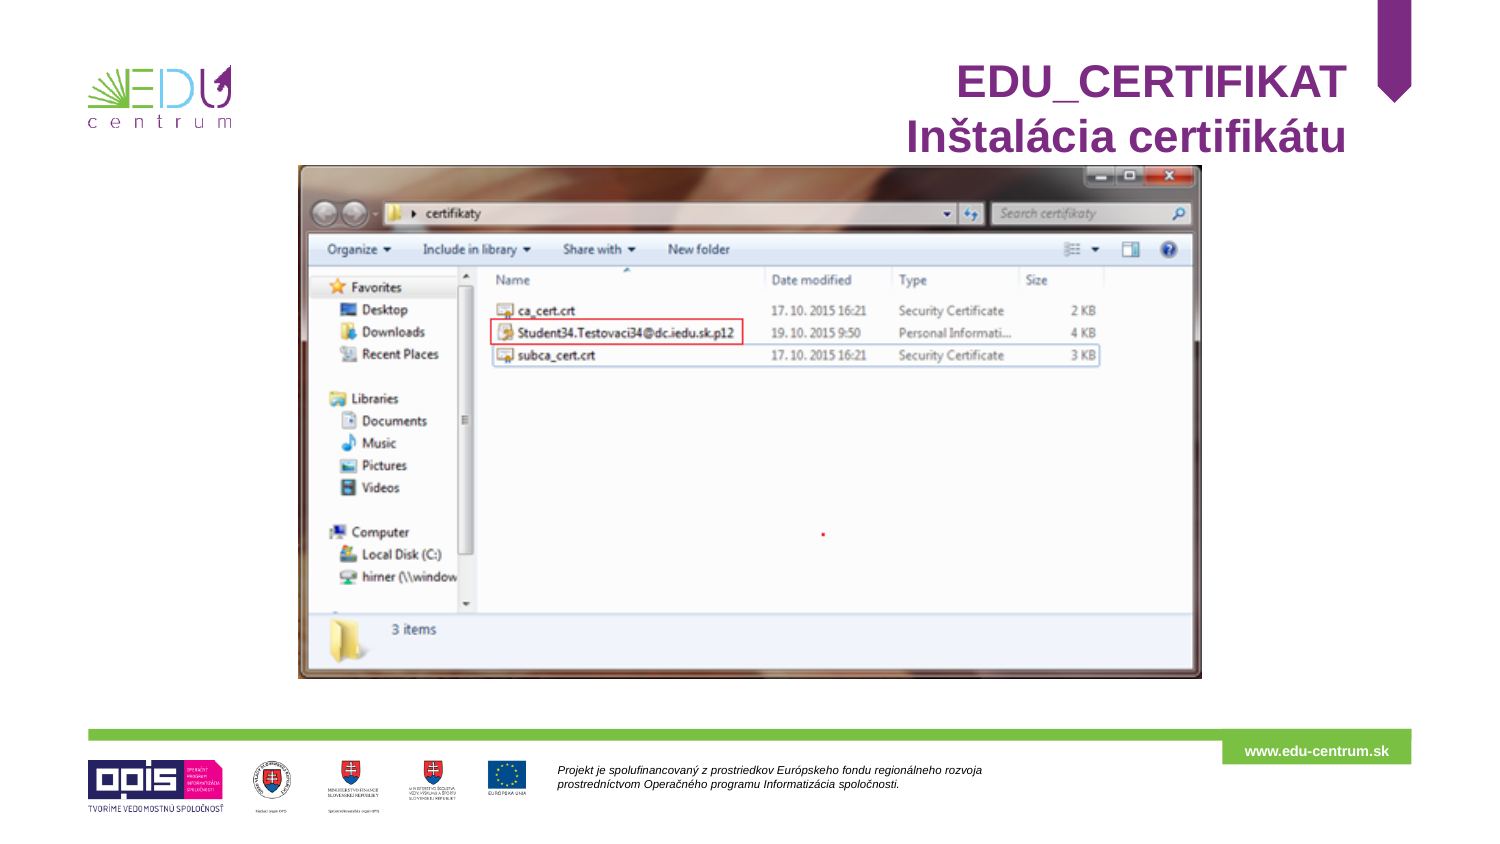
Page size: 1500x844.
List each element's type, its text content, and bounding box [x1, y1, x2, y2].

picture [88, 759, 526, 813]
text_box EDU_CERTIFIKAT Inštalácia certifikátu [779, 43, 1362, 169]
picture [88, 65, 231, 128]
text_box www.edu-centrum.sk [1222, 734, 1412, 768]
picture [298, 165, 1202, 679]
text_box [86, 727, 1220, 743]
text_box [1220, 727, 1413, 766]
text_box [1375, 0, 1414, 106]
text_box Projekt je spolufinancovaný z prostriedkov Európskeho fondu regionálneho rozvoja prostredníctvom Operačného programu Informatizácia spoločnosti. [542, 756, 998, 799]
